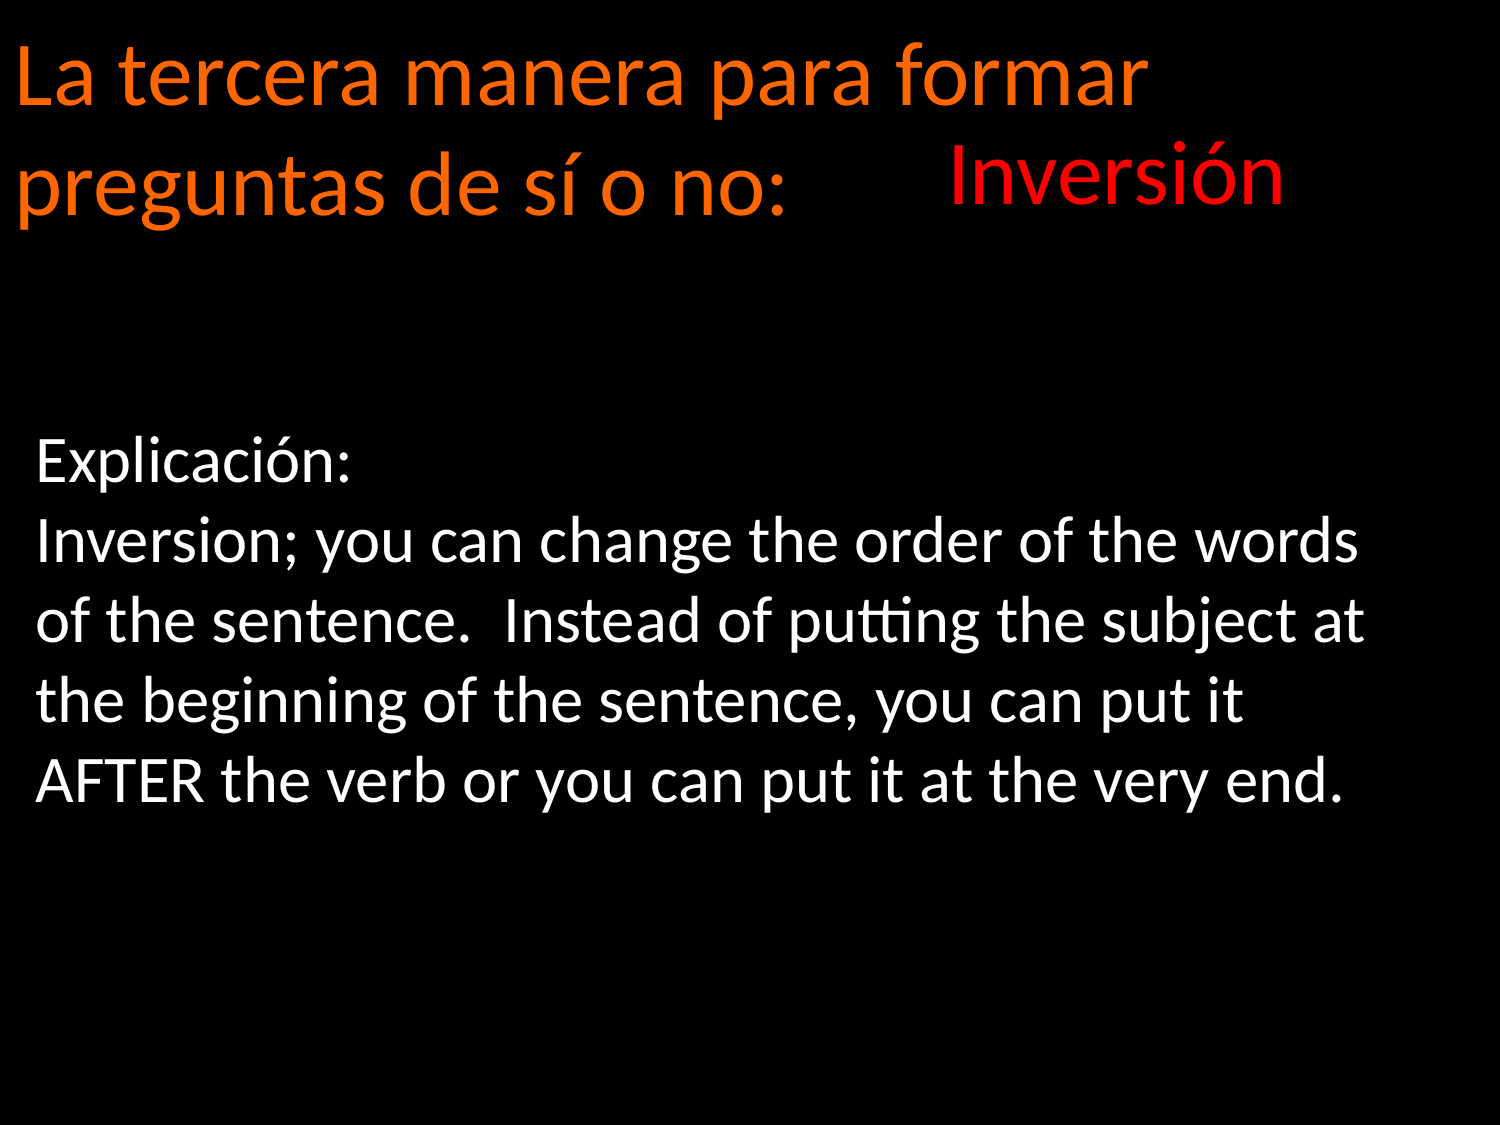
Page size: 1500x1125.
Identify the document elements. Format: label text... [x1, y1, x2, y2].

text_box Inversión [815, 105, 1420, 231]
text_box Explicación: Inversion; you can change the order of the words of the sentence. Instead of putting the subject at the beginning of the sentence, you can put it AFTER the verb or you can put it at the very end. [20, 408, 1420, 823]
text_box La tercera manera para formar preguntas de sí o no: [0, 6, 1349, 242]
